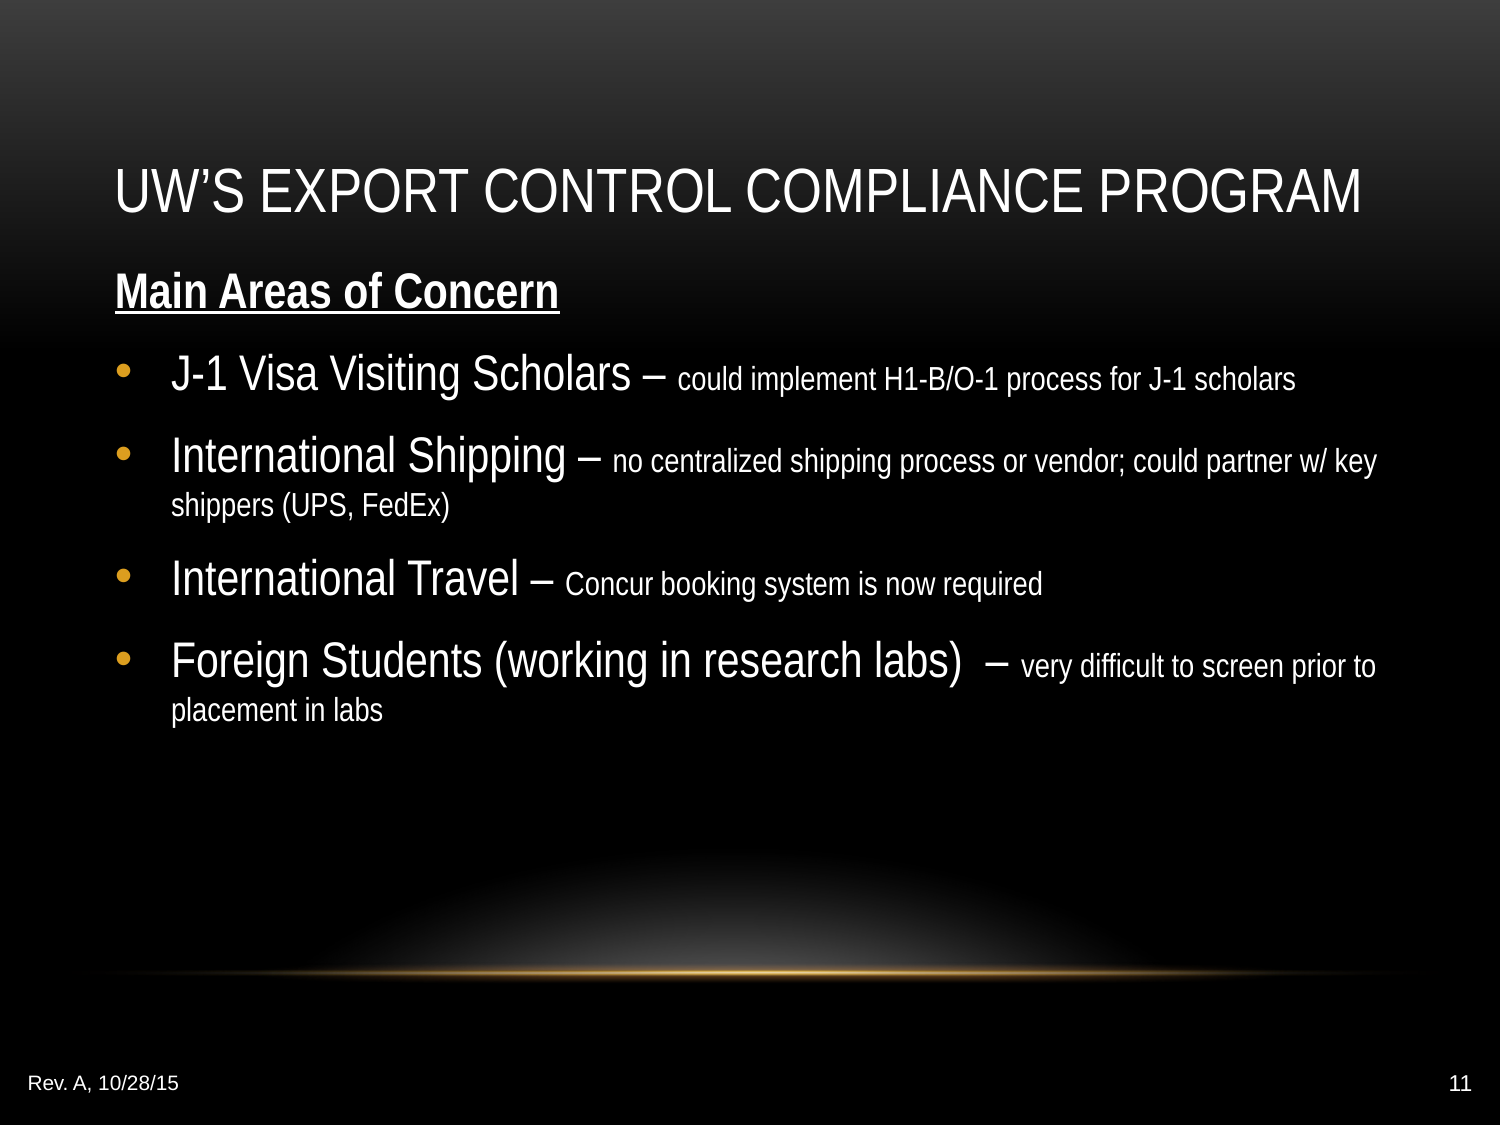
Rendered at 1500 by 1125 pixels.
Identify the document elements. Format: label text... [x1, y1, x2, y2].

picture [0, 0, 1500, 1125]
slide_number 11 [1325, 1052, 1488, 1113]
text_box [99, 963, 1400, 1100]
text_box UW’S EXPORT CONTROL COMPLIANCE PROGRAM [99, 45, 1400, 233]
text_box Main Areas of Concern J-1 Visa Visiting Scholars – could implement H1-B/O-1 process for J-1 scholars International Shipping – no centralized shipping process or vendor; could partner w/ key shippers (UPS, FedEx) International Travel – Concur booking system is now required Foreign Students (working in research labs) – very difficult to screen prior to placement in labs [99, 262, 1425, 963]
footer Rev. A, 10/28/15 [12, 1052, 488, 1113]
